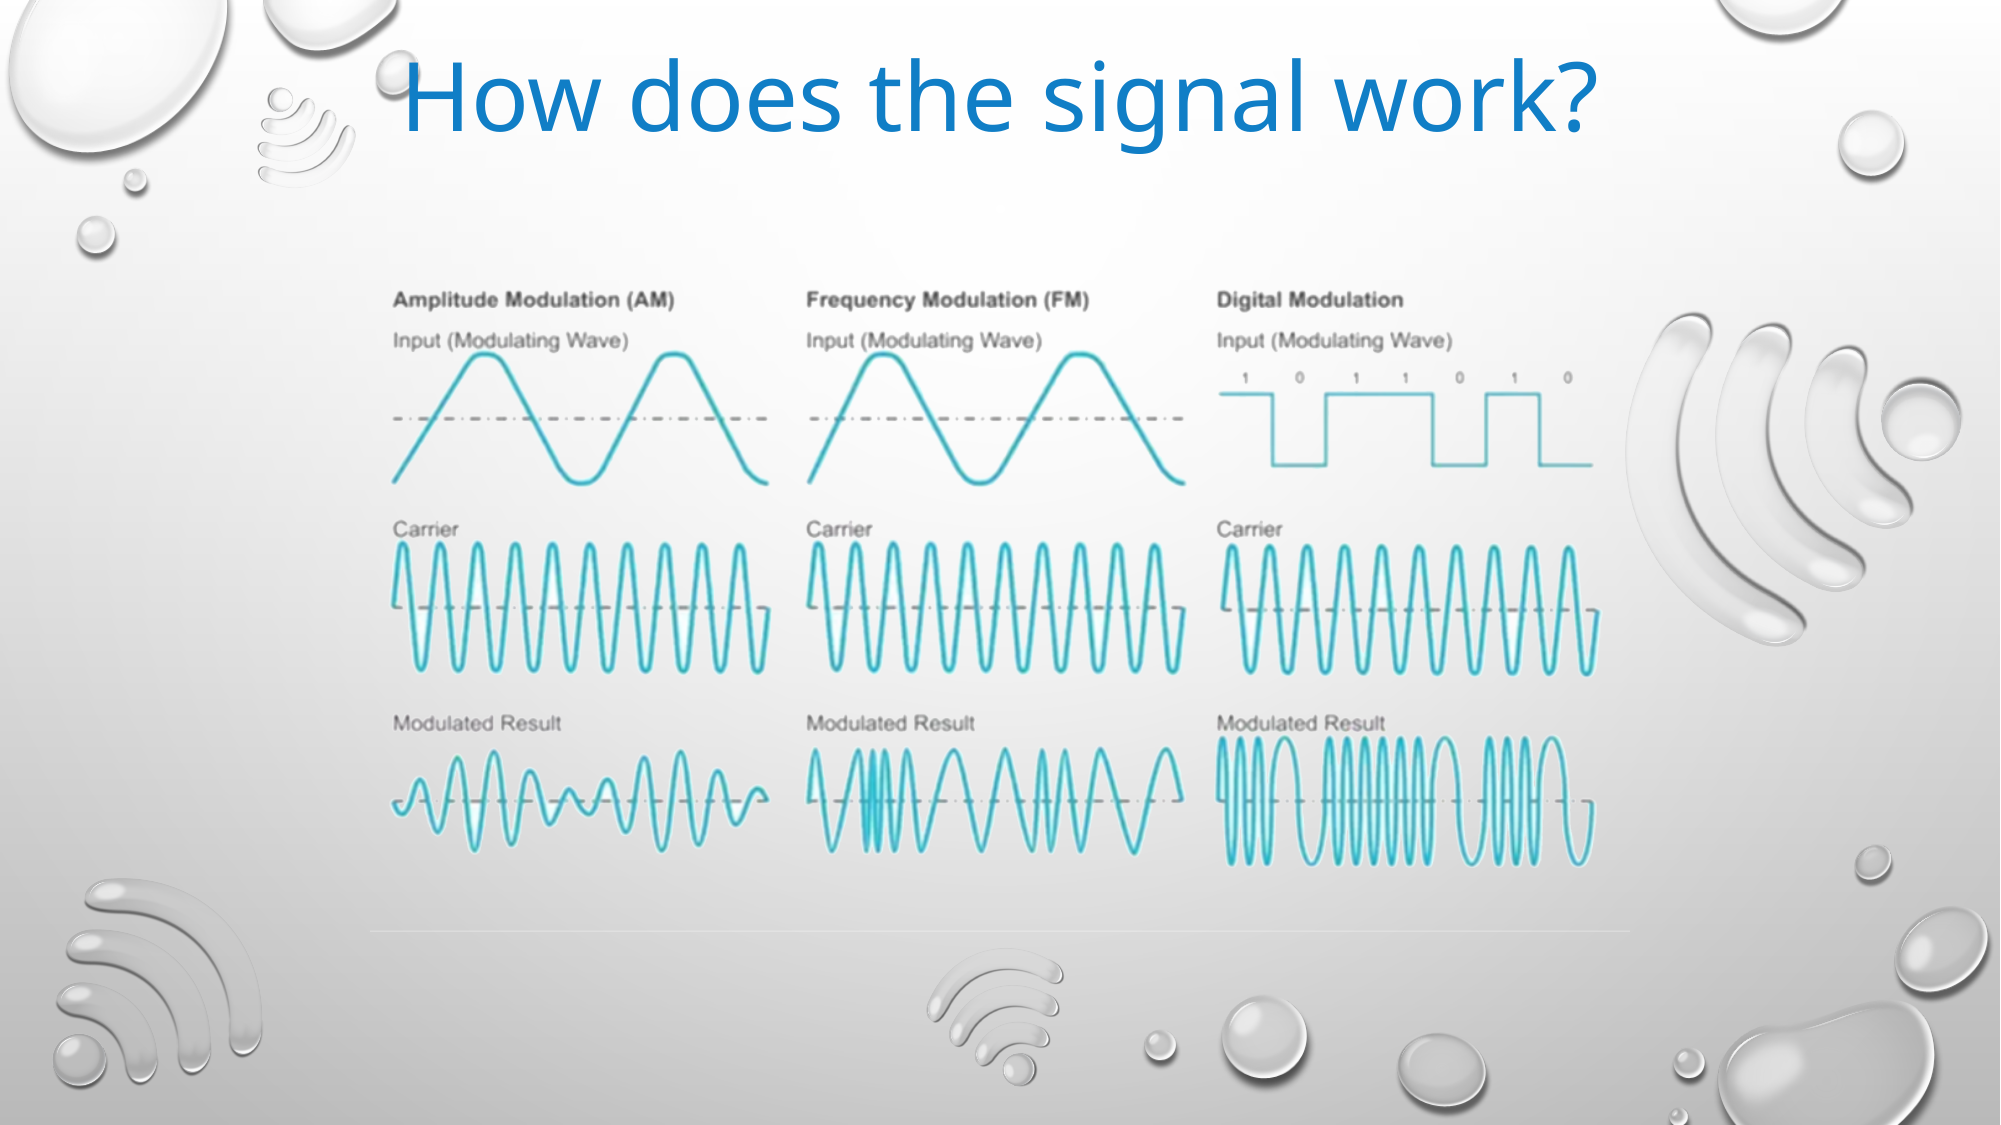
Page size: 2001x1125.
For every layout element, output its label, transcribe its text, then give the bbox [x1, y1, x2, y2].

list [370, 222, 1630, 1125]
picture [0, 0, 2000, 1125]
title How does the signal work? [149, 5, 1851, 196]
